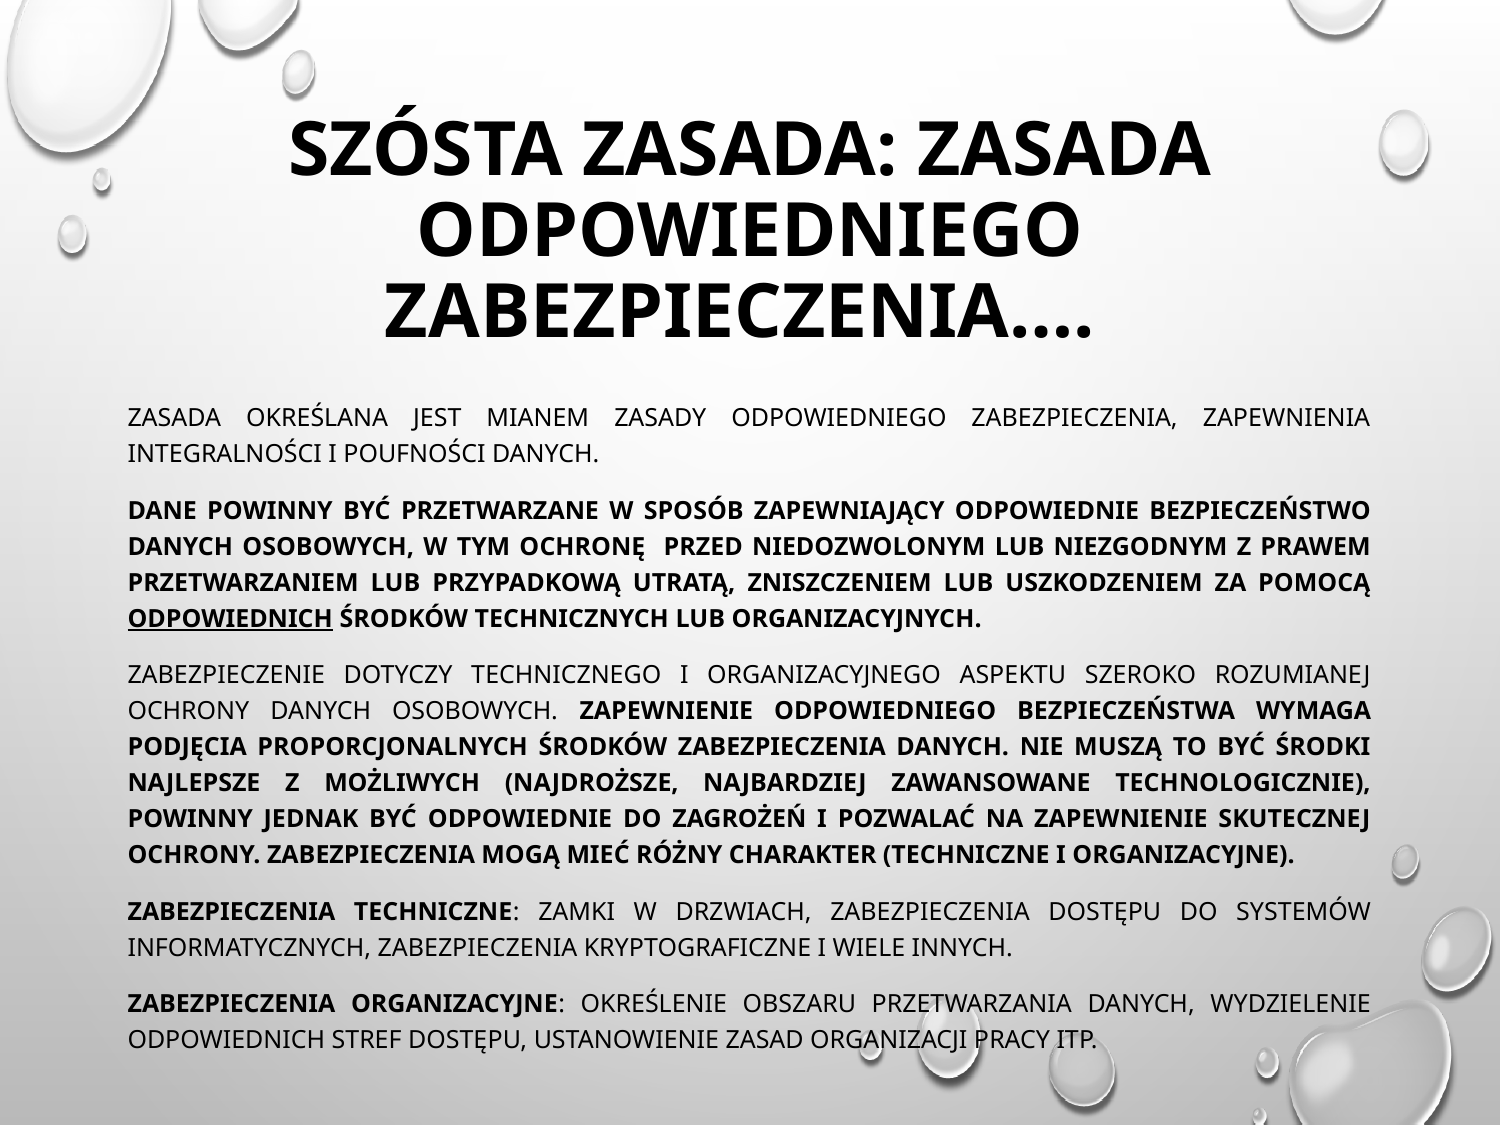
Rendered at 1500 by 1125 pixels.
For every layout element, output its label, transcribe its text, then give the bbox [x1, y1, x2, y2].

title Szósta zasada: Zasada odpowiedniego zabezpieczenia…. [112, 101, 1388, 364]
list Zasada określana jest mianem zasady odpowiedniego zabezpieczenia, zapewnienia integralności i poufności danych. Dane powinny być przetwarzane w sposób zapewniający odpowiednie bezpieczeństwo danych osobowych, w tym ochronę przed niedozwolonym lub niezgodnym z prawem przetwarzaniem lub przypadkową utratą, zniszczeniem lub uszkodzeniem za pomocą odpowiednich środków technicznych lub organizacyjnych. Zabezpieczenie dotyczy technicznego i organizacyjnego aspektu szeroko rozumianej ochrony danych osobowych. Zapewnienie odpowiedniego bezpieczeństwa wymaga podjęcia proporcjonalnych środków zabezpieczenia danych. Nie muszą to być środki najlepsze z możliwych (najdroższe, najbardziej zawansowane technologicznie), powinny jednak być odpowiednie do zagrożeń i pozwalać na zapewnienie skutecznej ochrony. Zabezpieczenia mogą mieć różny charakter (techniczne i organizacyjne). Zabezpieczenia techniczne: zamki w drzwiach, zabezpieczenia dostępu do systemów informatycznych, zabezpieczenia kryptograficzne i wiele innych. Zabezpieczenia organizacyjne: określenie obszaru przetwarzania danych, wydzielenie odpowiednich stref dostępu, ustanowienie zasad organizacji pracy itp. [112, 388, 1388, 950]
picture [0, 0, 1500, 1125]
